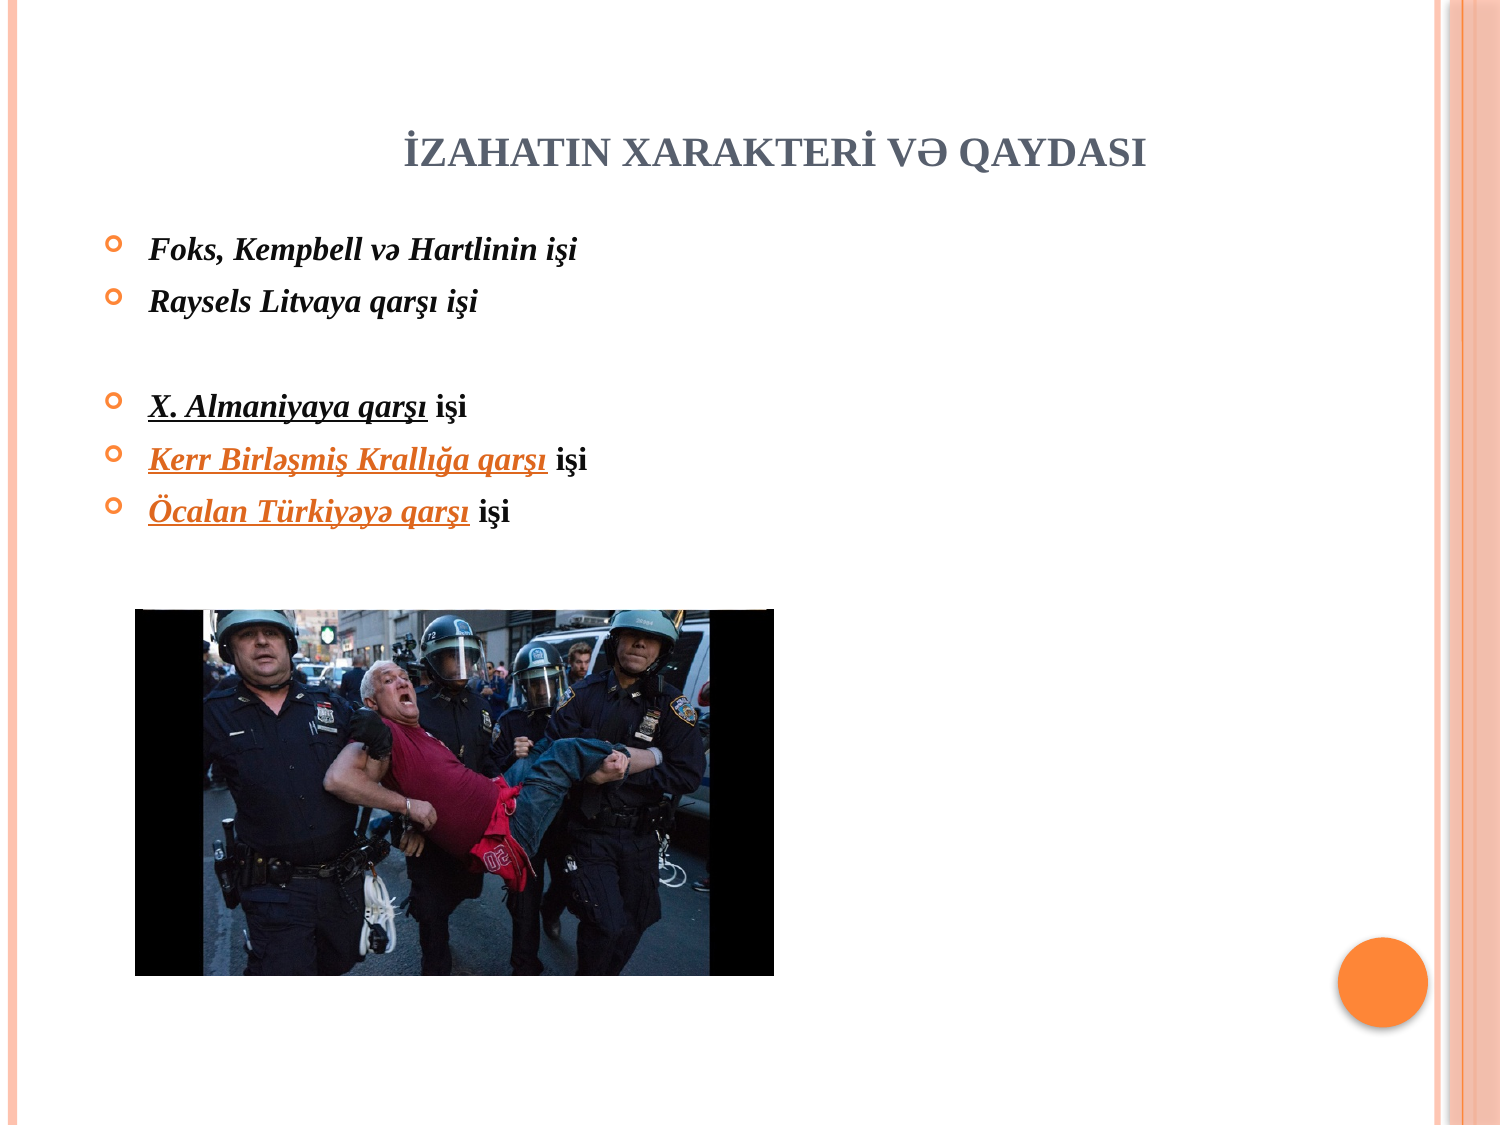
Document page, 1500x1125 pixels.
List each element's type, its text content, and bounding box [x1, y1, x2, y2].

list Foks, Kempbell və Hartlinin işi Raysels Litvaya qarşı işi X. Almaniyaya qarşı işi Kerr Birləşmiş Krallığa qarşı işi Öcalan Türkiyəyə qarşı işi [88, 219, 1314, 587]
title İZAHATIN XARAKTERİ VƏ QAYDASI [88, 90, 1402, 183]
picture [135, 609, 775, 977]
